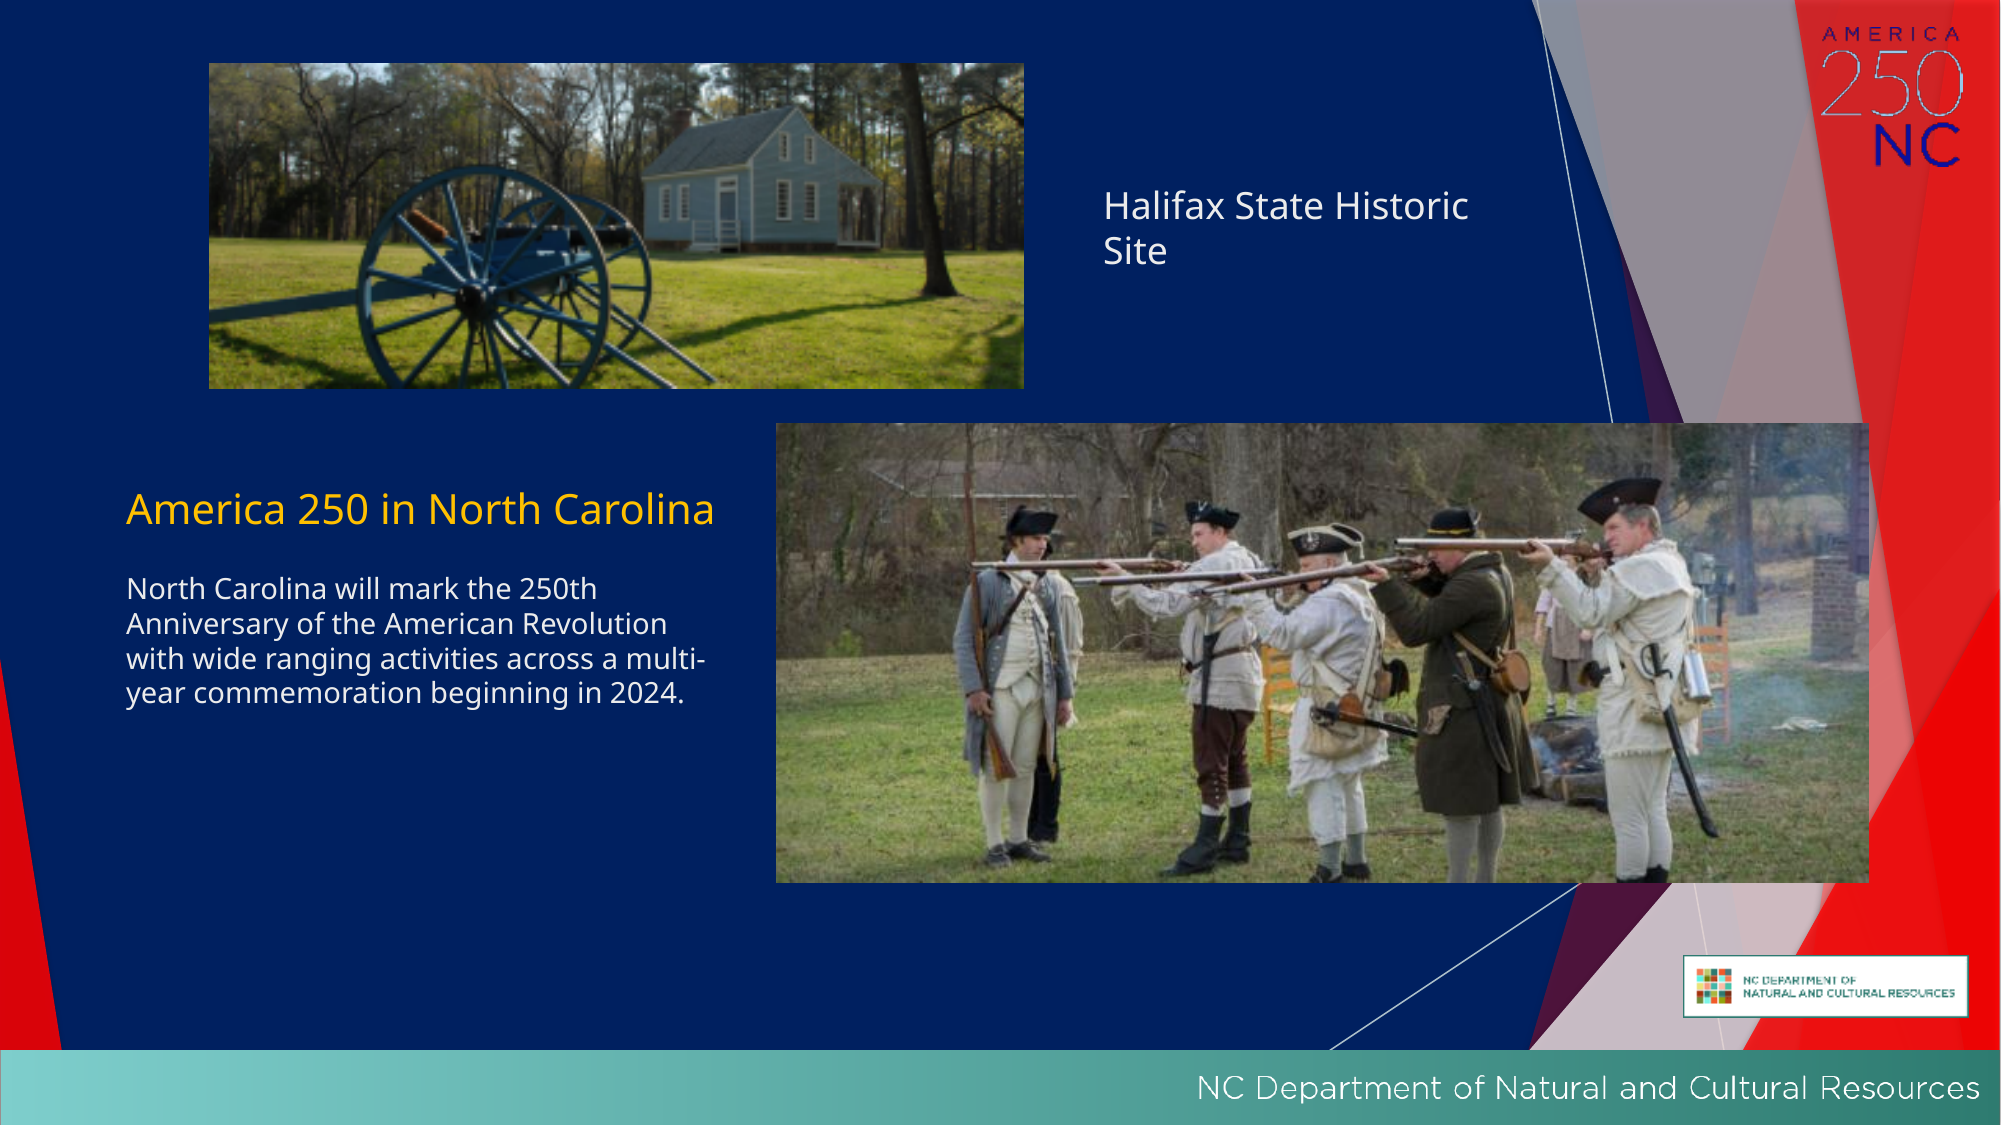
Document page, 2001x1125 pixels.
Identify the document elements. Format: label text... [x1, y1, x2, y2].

title America 250 in North Carolina [111, 330, 744, 541]
picture [0, 1050, 2000, 1125]
text_box Halifax State Historic Site [1088, 174, 1557, 280]
picture [776, 422, 1869, 884]
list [208, 62, 1024, 390]
list North Carolina will mark the 250th Anniversary of the American Revolution with wide ranging activities across a multi-year commemoration beginning in 2024. [111, 562, 744, 777]
picture [1820, 26, 1964, 168]
picture [1683, 955, 1969, 1018]
